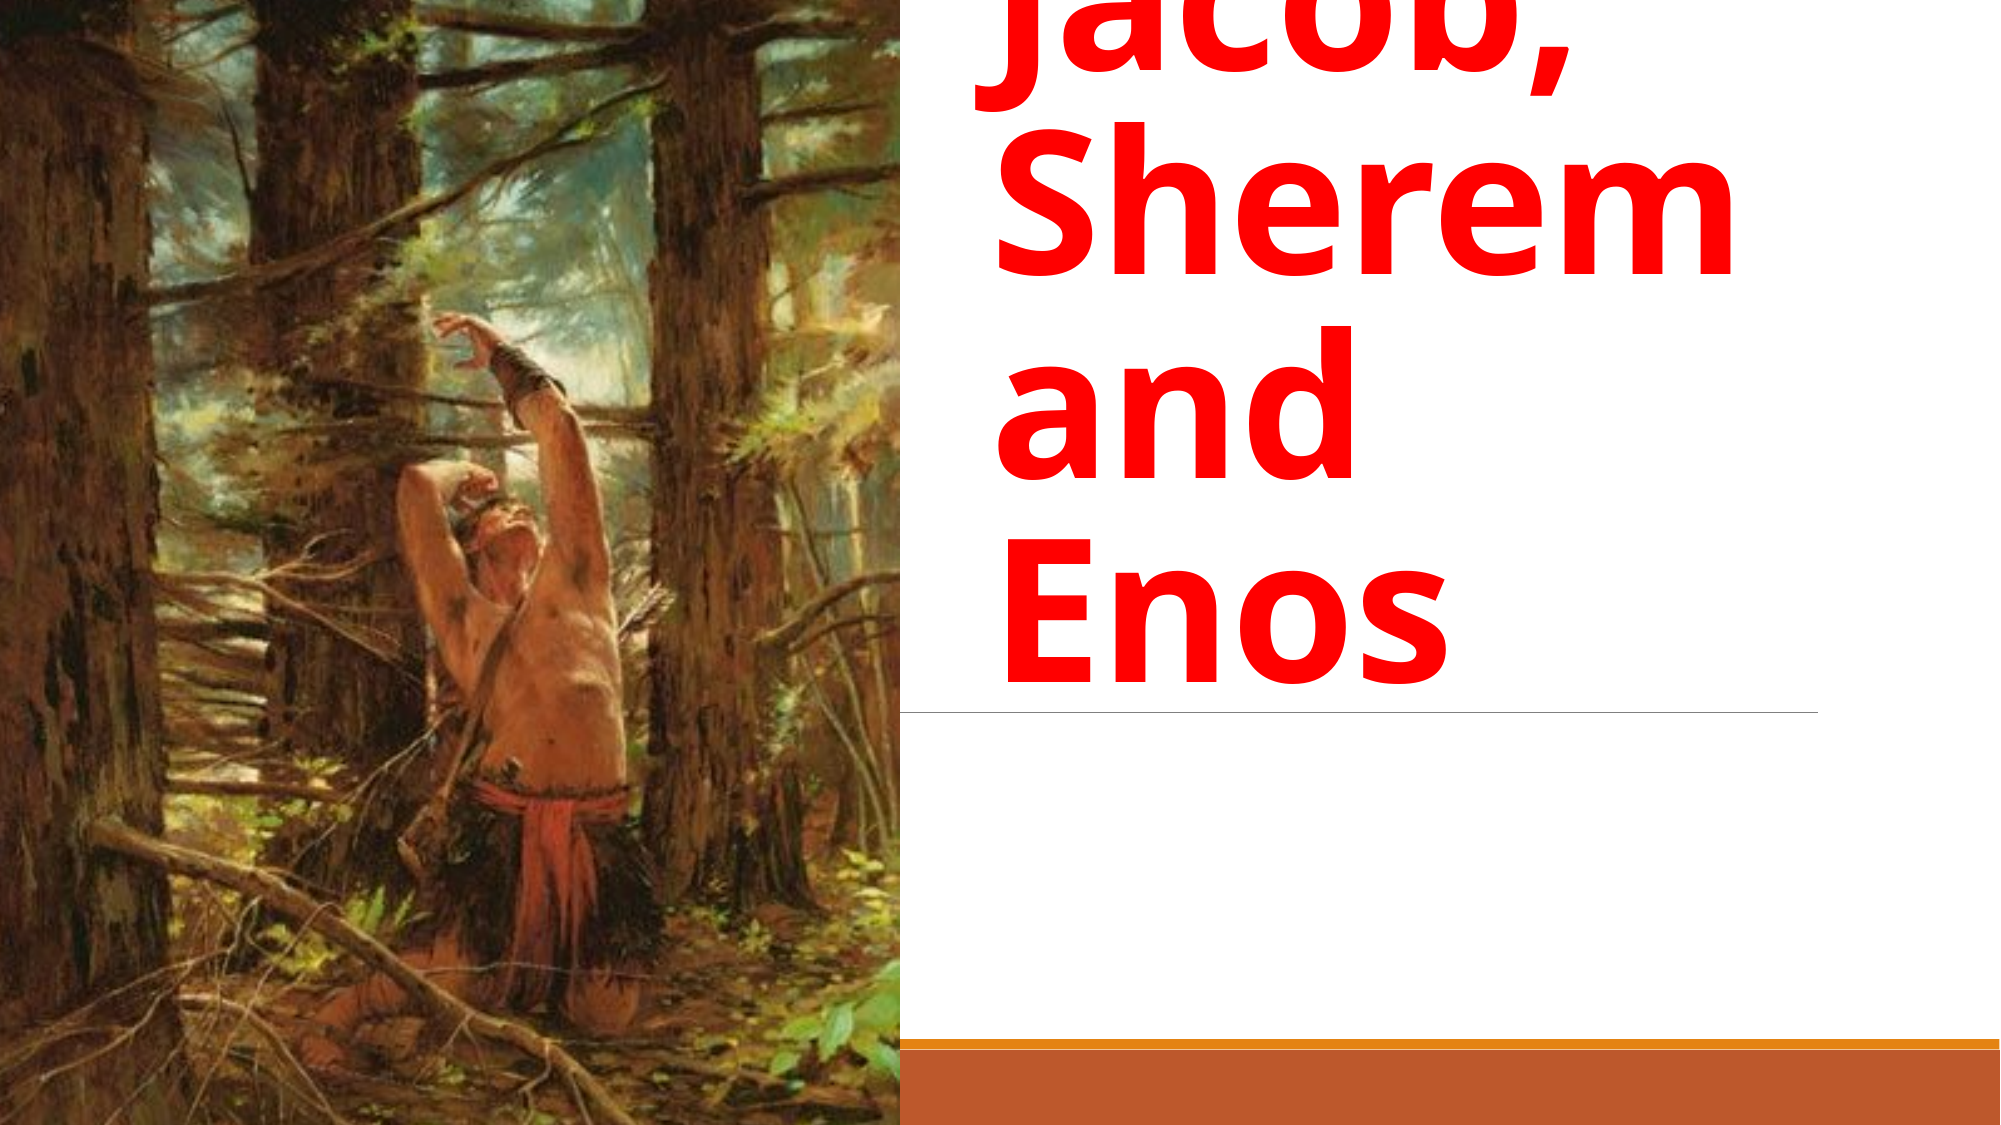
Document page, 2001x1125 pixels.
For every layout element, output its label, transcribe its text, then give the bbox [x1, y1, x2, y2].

picture [0, 0, 901, 1125]
title Jacob, Sherem and Enos [975, 145, 1850, 731]
